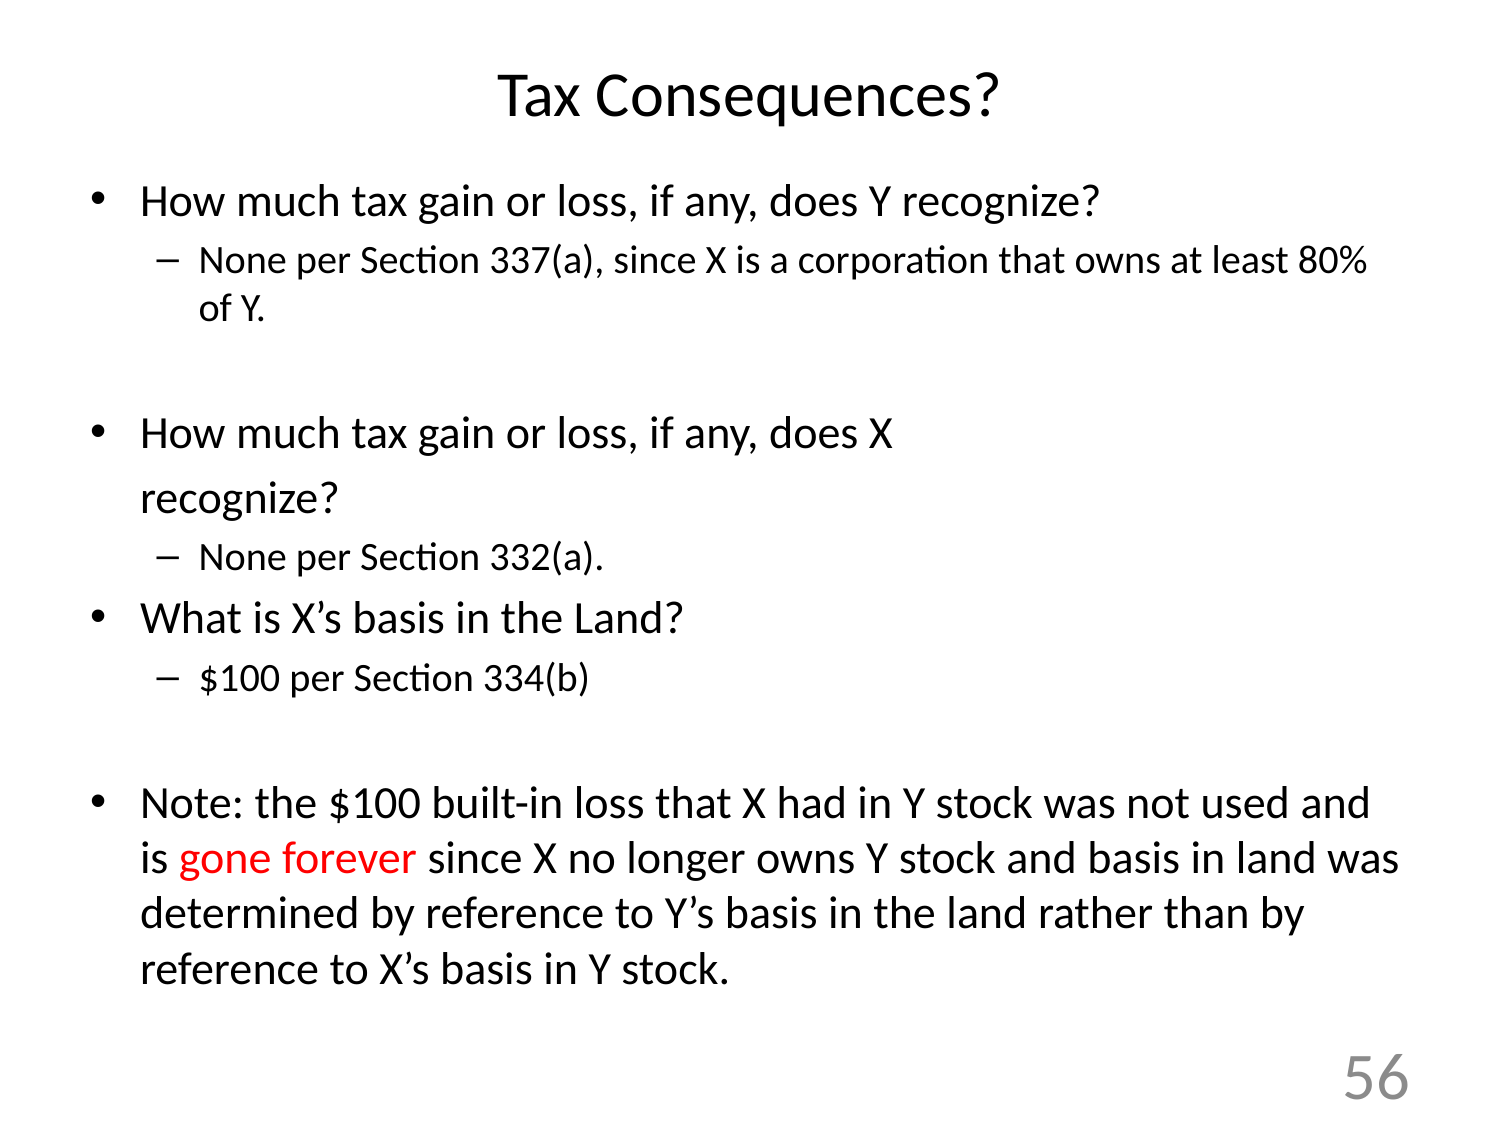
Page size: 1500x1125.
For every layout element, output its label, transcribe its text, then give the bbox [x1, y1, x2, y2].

list How much tax gain or loss, if any, does Y recognize? None per Section 337(a), since X is a corporation that owns at least 80% of Y. How much tax gain or loss, if any, does X recognize? None per Section 332(a). What is X’s basis in the Land? $100 per Section 334(b) Note: the $100 built-in loss that X had in Y stock was not used and is gone forever since X no longer owns Y stock and basis in land was determined by reference to Y’s basis in the land rather than by reference to X’s basis in Y stock. [75, 162, 1425, 1005]
slide_number 56 [1074, 1042, 1425, 1103]
title Tax Consequences? [75, 45, 1425, 138]
